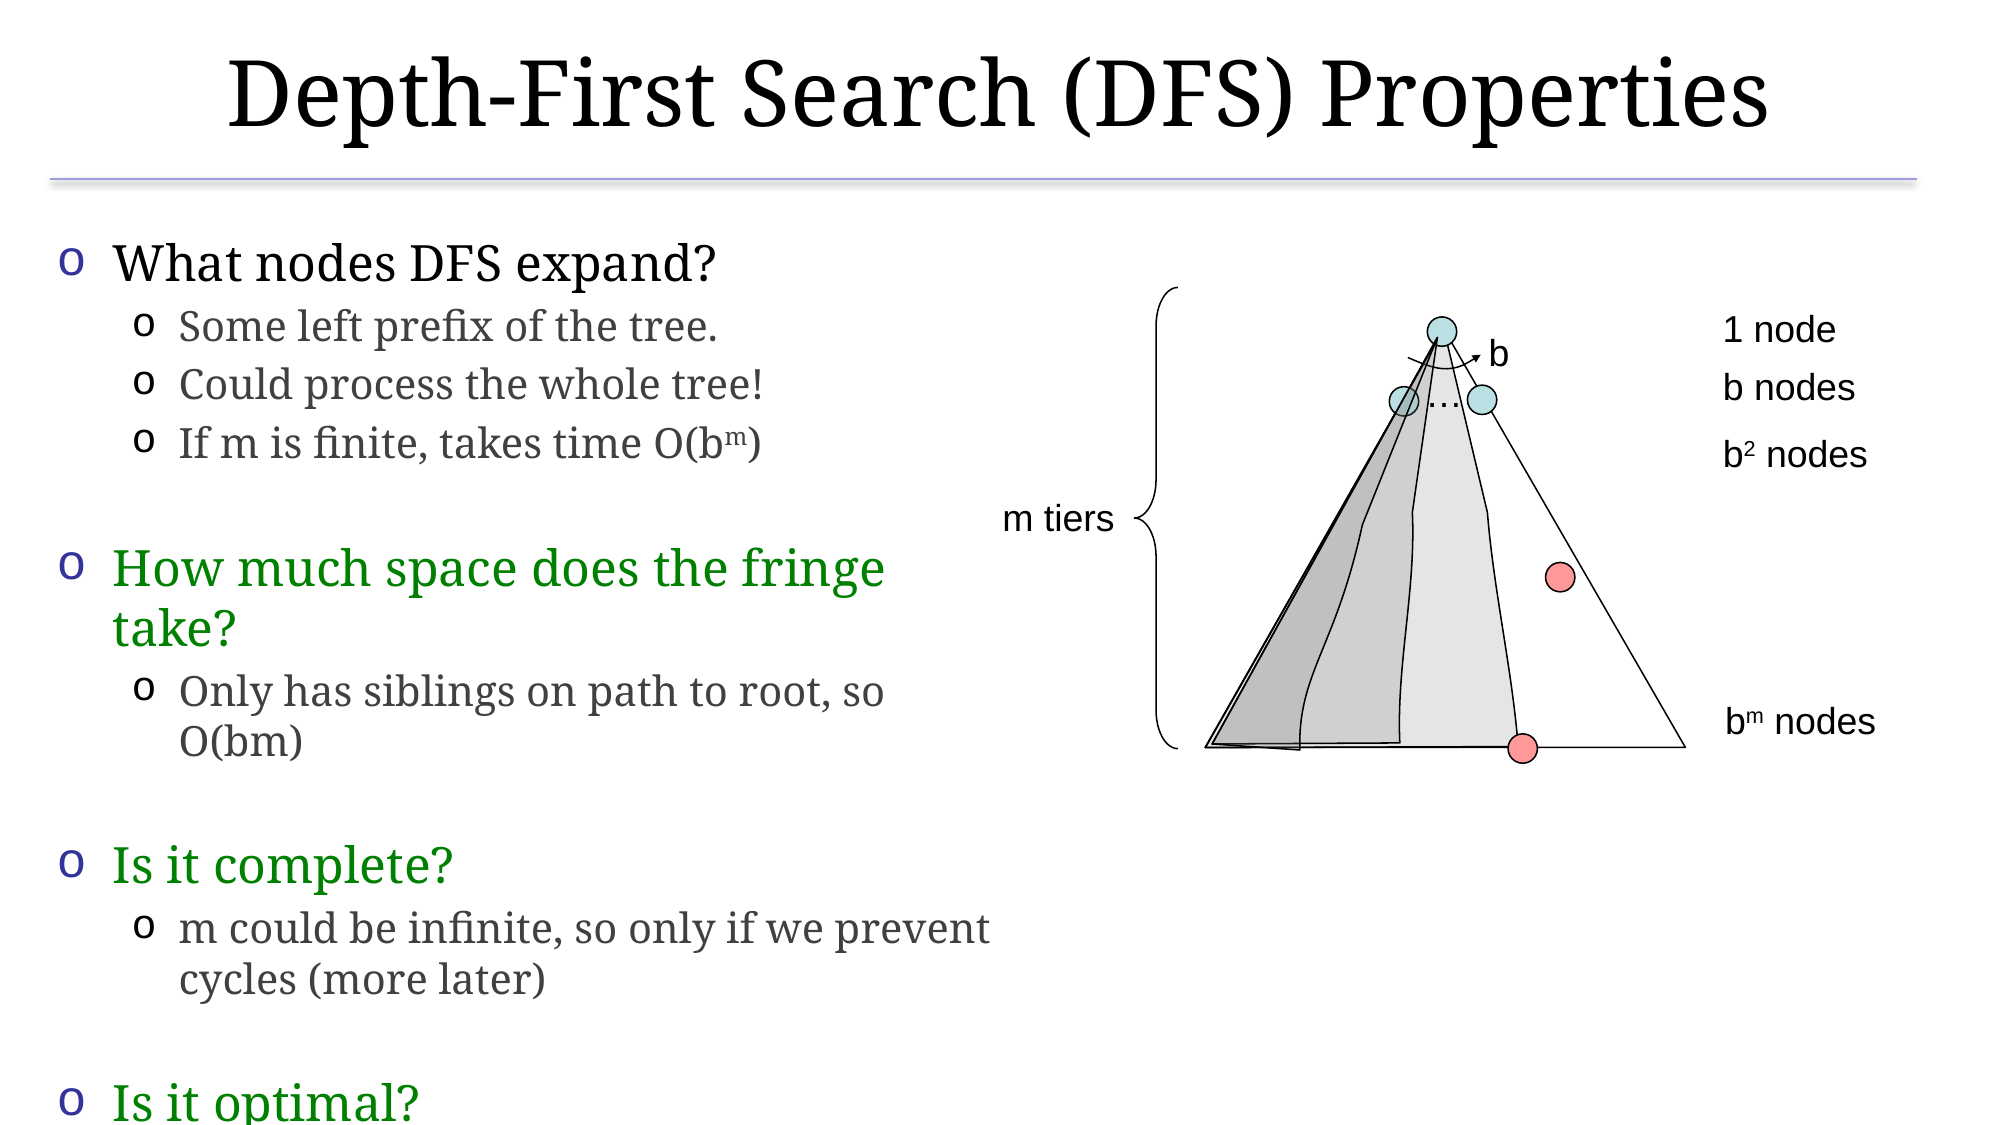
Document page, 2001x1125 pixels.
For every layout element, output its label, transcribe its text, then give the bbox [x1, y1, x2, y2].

title Depth-First Search (DFS) Properties [0, 0, 2000, 184]
list What nodes DFS expand? Some left prefix of the tree. Could process the whole tree! If m is finite, takes time O(bm) How much space does the fringe take? Only has siblings on path to root, so O(bm) Is it complete? m could be infinite, so only if we prevent cycles (more later) Is it optimal? No, it finds the “leftmost” solution, regardless of depth or cost [41, 223, 1021, 1001]
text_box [987, 287, 1951, 764]
